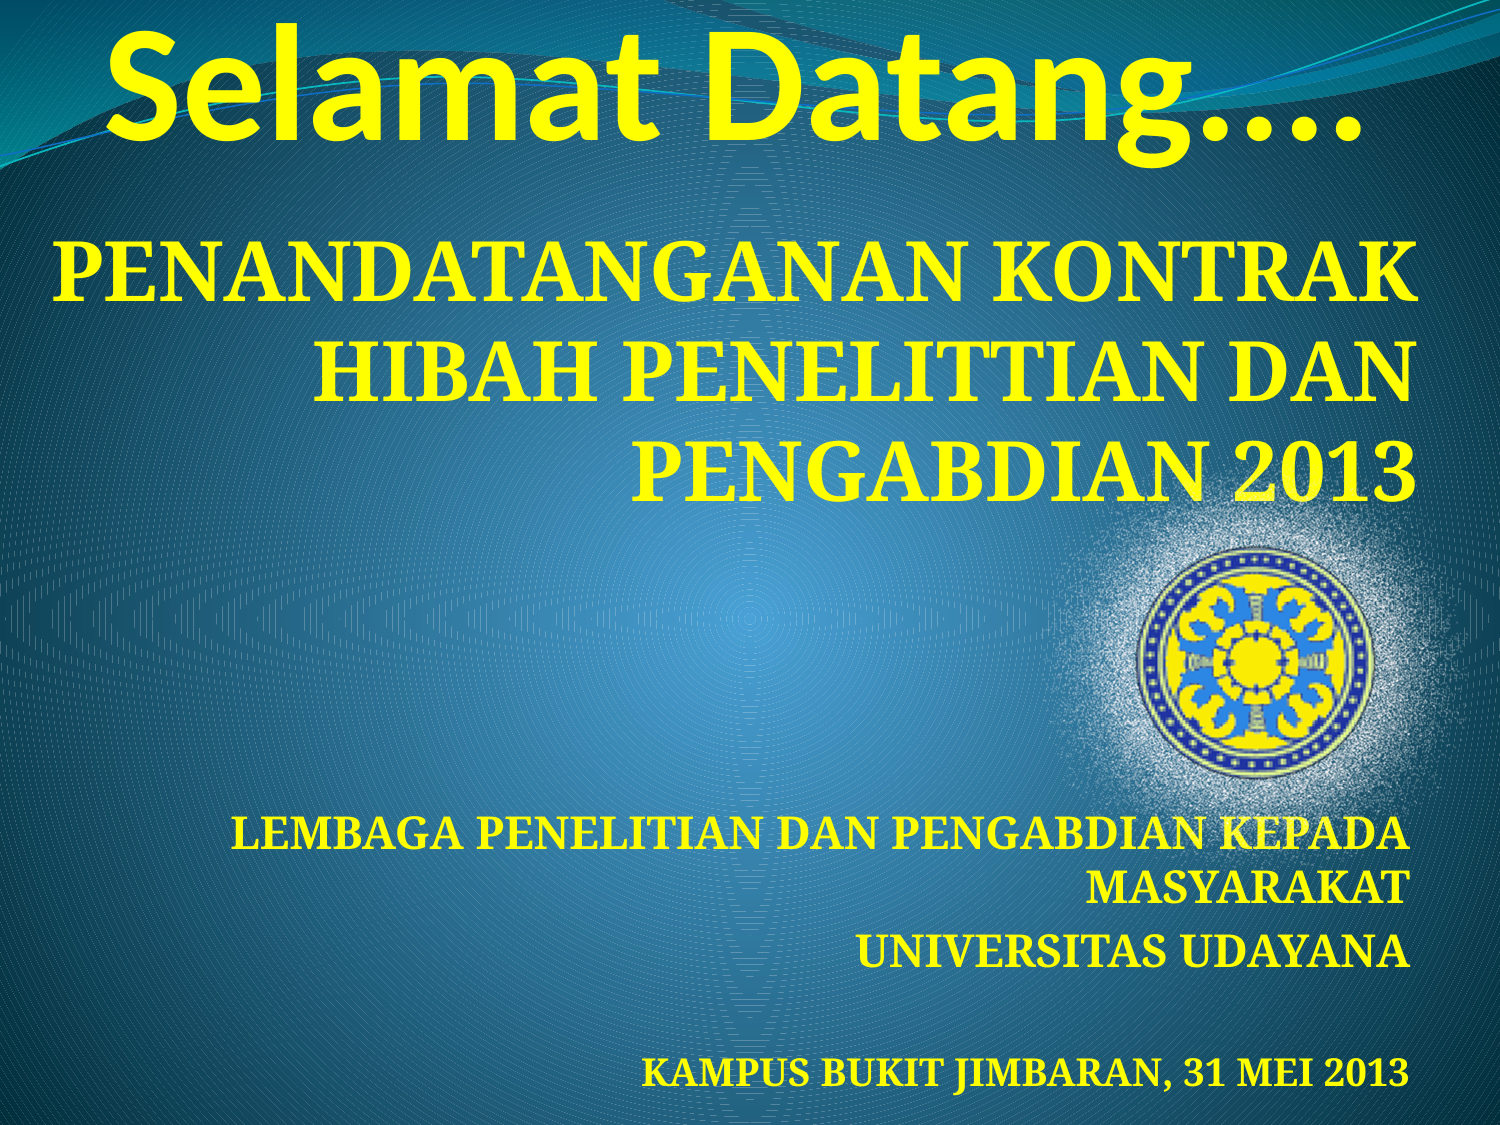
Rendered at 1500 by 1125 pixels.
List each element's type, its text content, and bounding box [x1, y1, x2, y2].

picture [1009, 423, 1500, 903]
subtitle PENANDATANGANAN KONTRAK HIBAH PENELITTIAN DAN PENGABDIAN 2013 [35, 210, 1430, 586]
text_box LEMBAGA PENELITIAN DAN PENGABDIAN KEPADA MASYARAKAT UNIVERSITAS UDAYANA KAMPUS BUKIT JIMBARAN, 31 MEI 2013 [129, 796, 1418, 1102]
title Selamat Datang.... [87, 0, 1376, 174]
